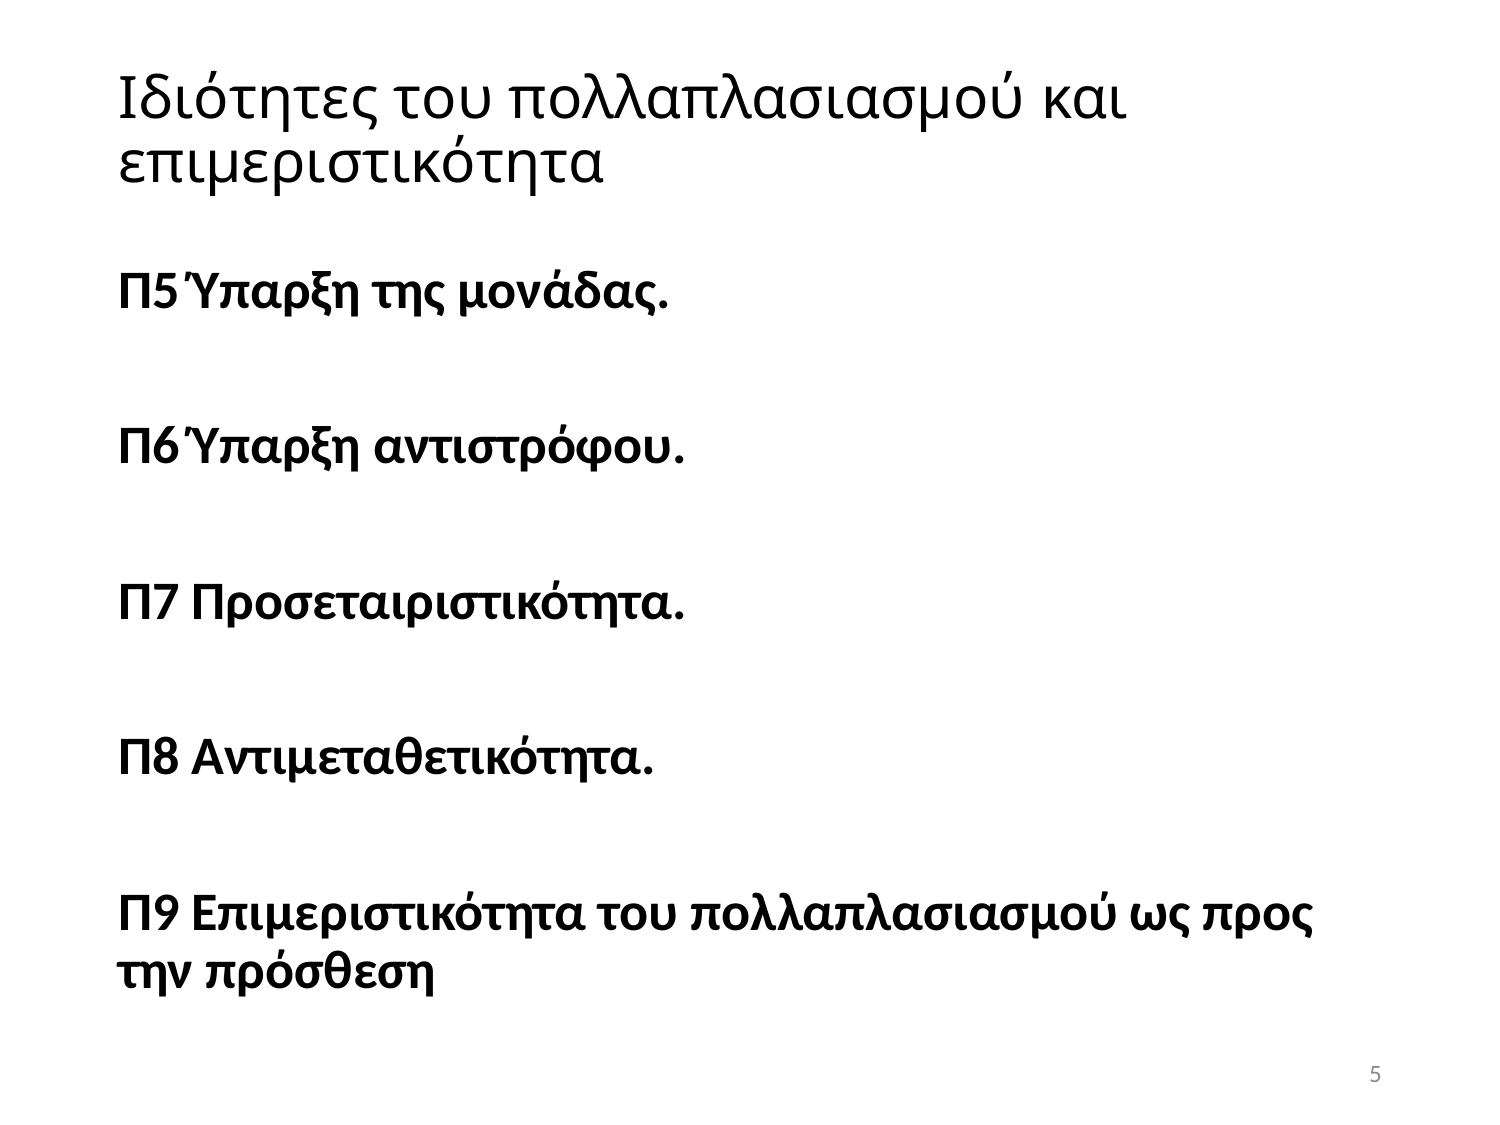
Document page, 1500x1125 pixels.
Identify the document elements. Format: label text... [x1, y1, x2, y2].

title Ιδιότητες του πολλαπλασιασμού και επιμεριστικότητα [103, 59, 1397, 204]
slide_number 5 [1059, 1042, 1397, 1103]
